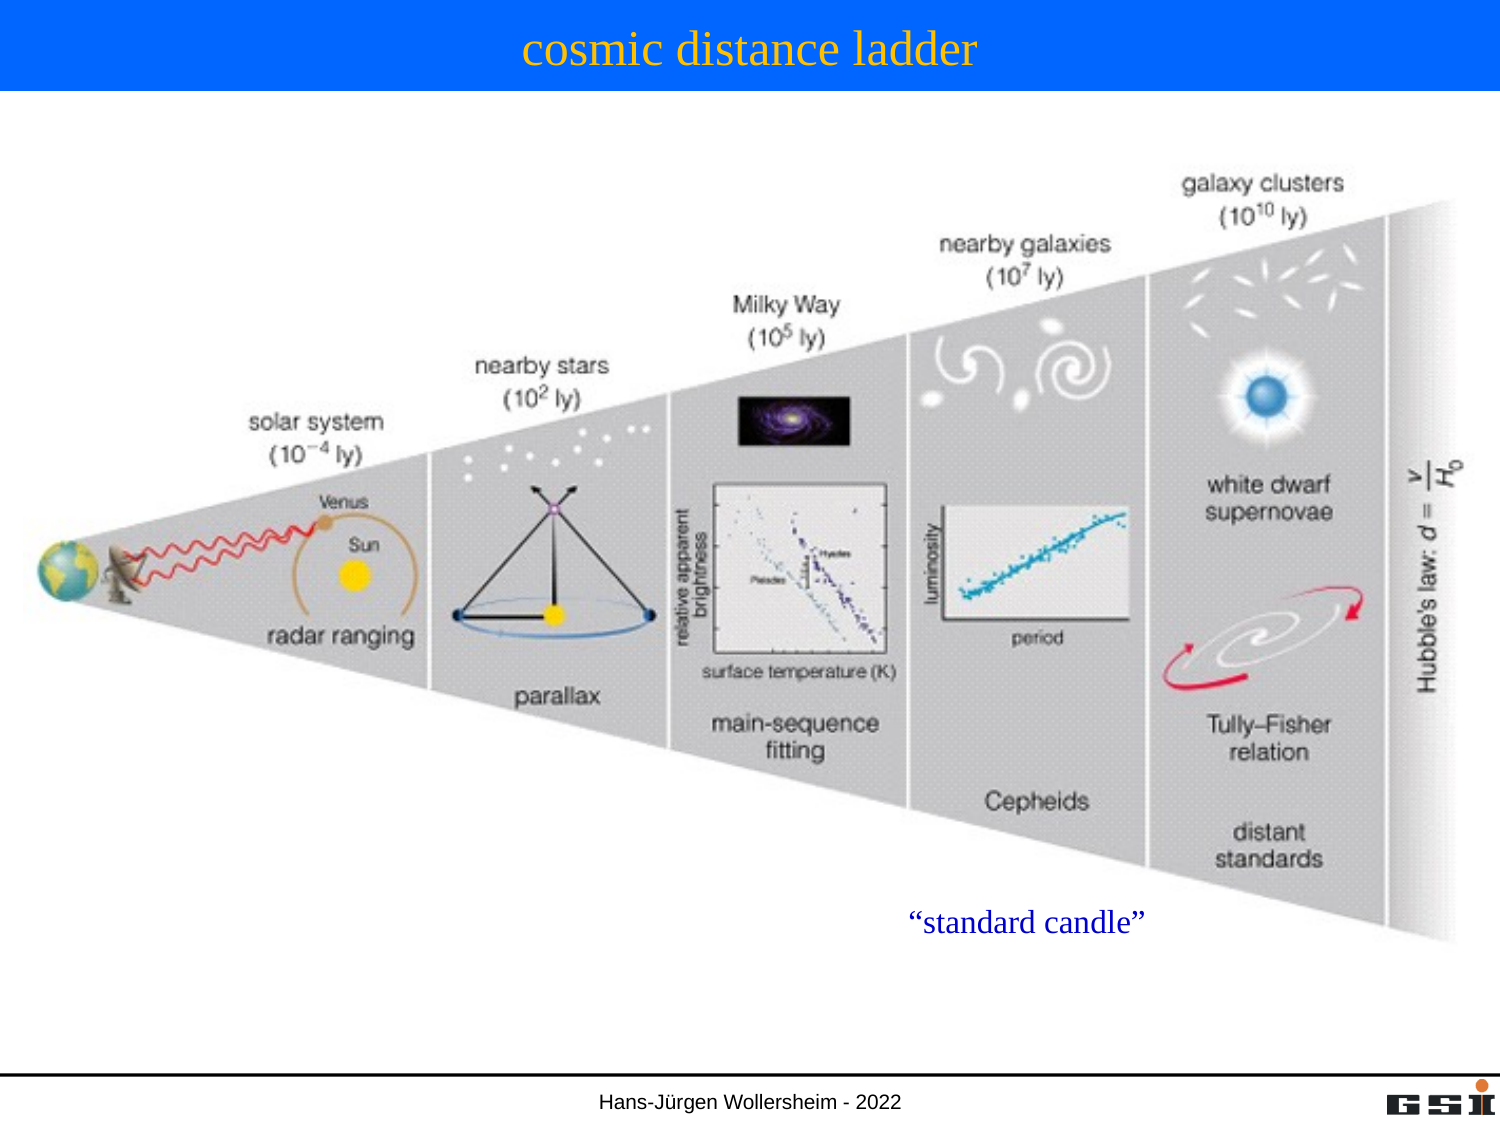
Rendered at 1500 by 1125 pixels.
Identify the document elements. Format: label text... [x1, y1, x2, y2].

picture [23, 148, 1500, 974]
title cosmic distance ladder [0, 0, 1500, 91]
picture [1387, 1079, 1495, 1115]
